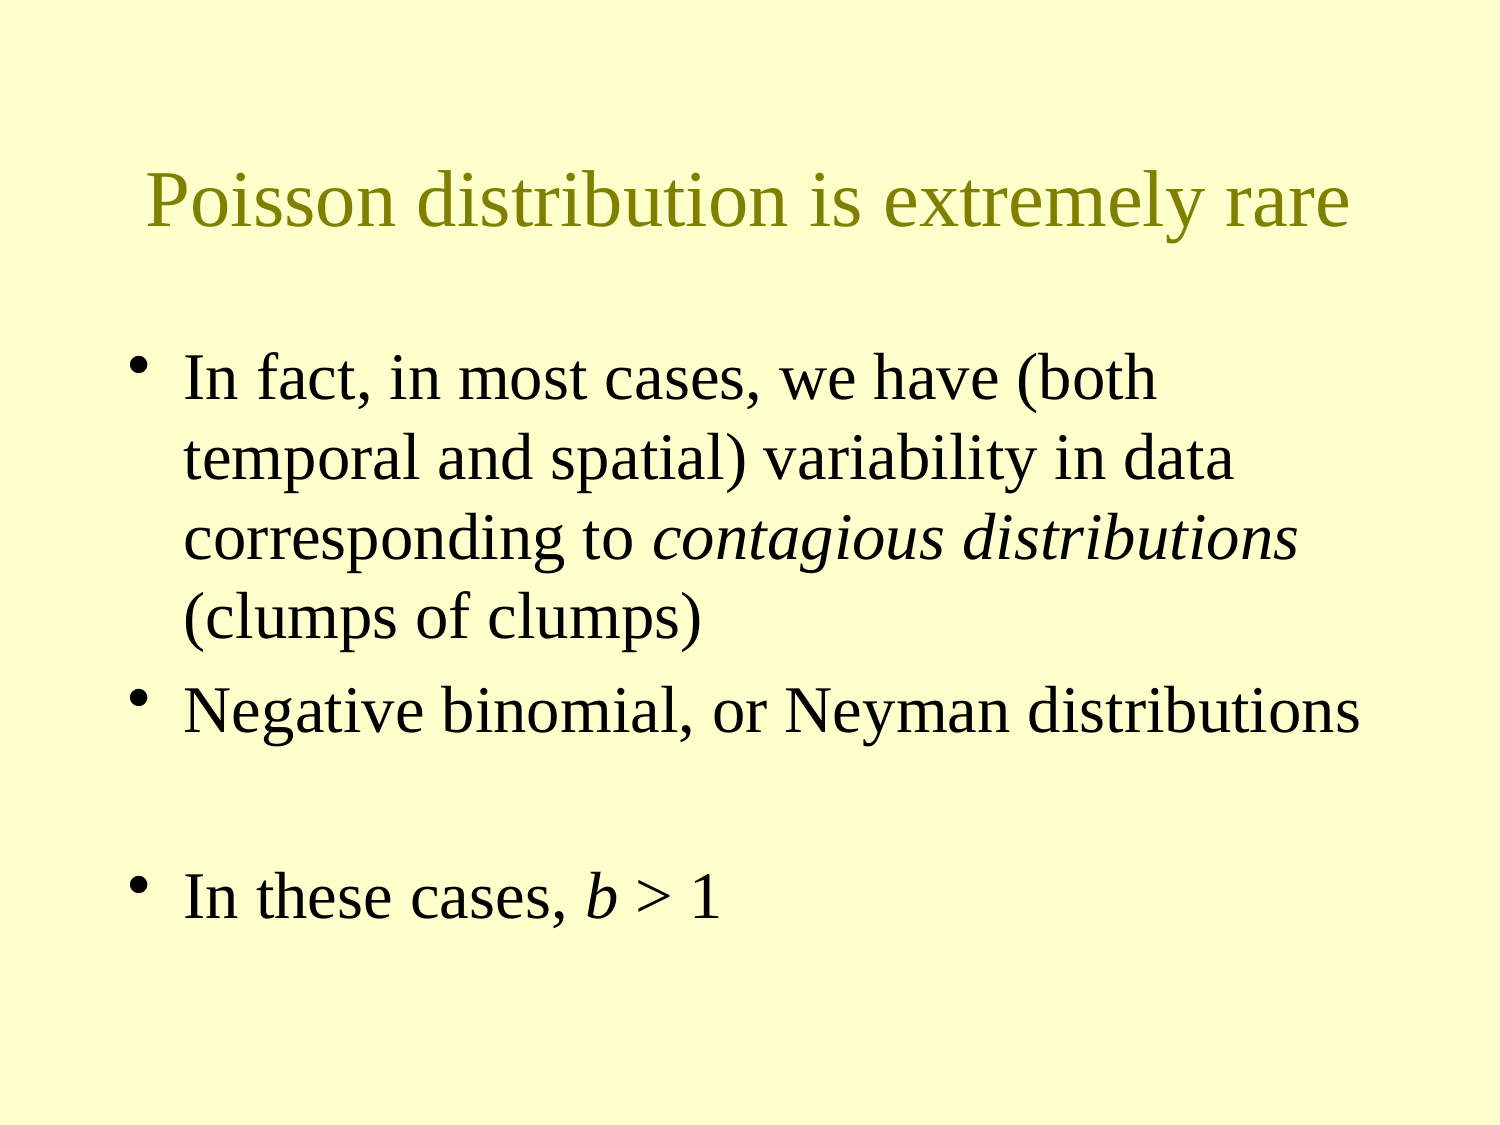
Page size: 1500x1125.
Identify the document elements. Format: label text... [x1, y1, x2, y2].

list In fact, in most cases, we have (both temporal and spatial) variability in data corresponding to contagious distributions (clumps of clumps) Negative binomial, or Neyman distributions In these cases, b > 1 [112, 324, 1388, 1000]
title Poisson distribution is extremely rare [112, 99, 1388, 288]
